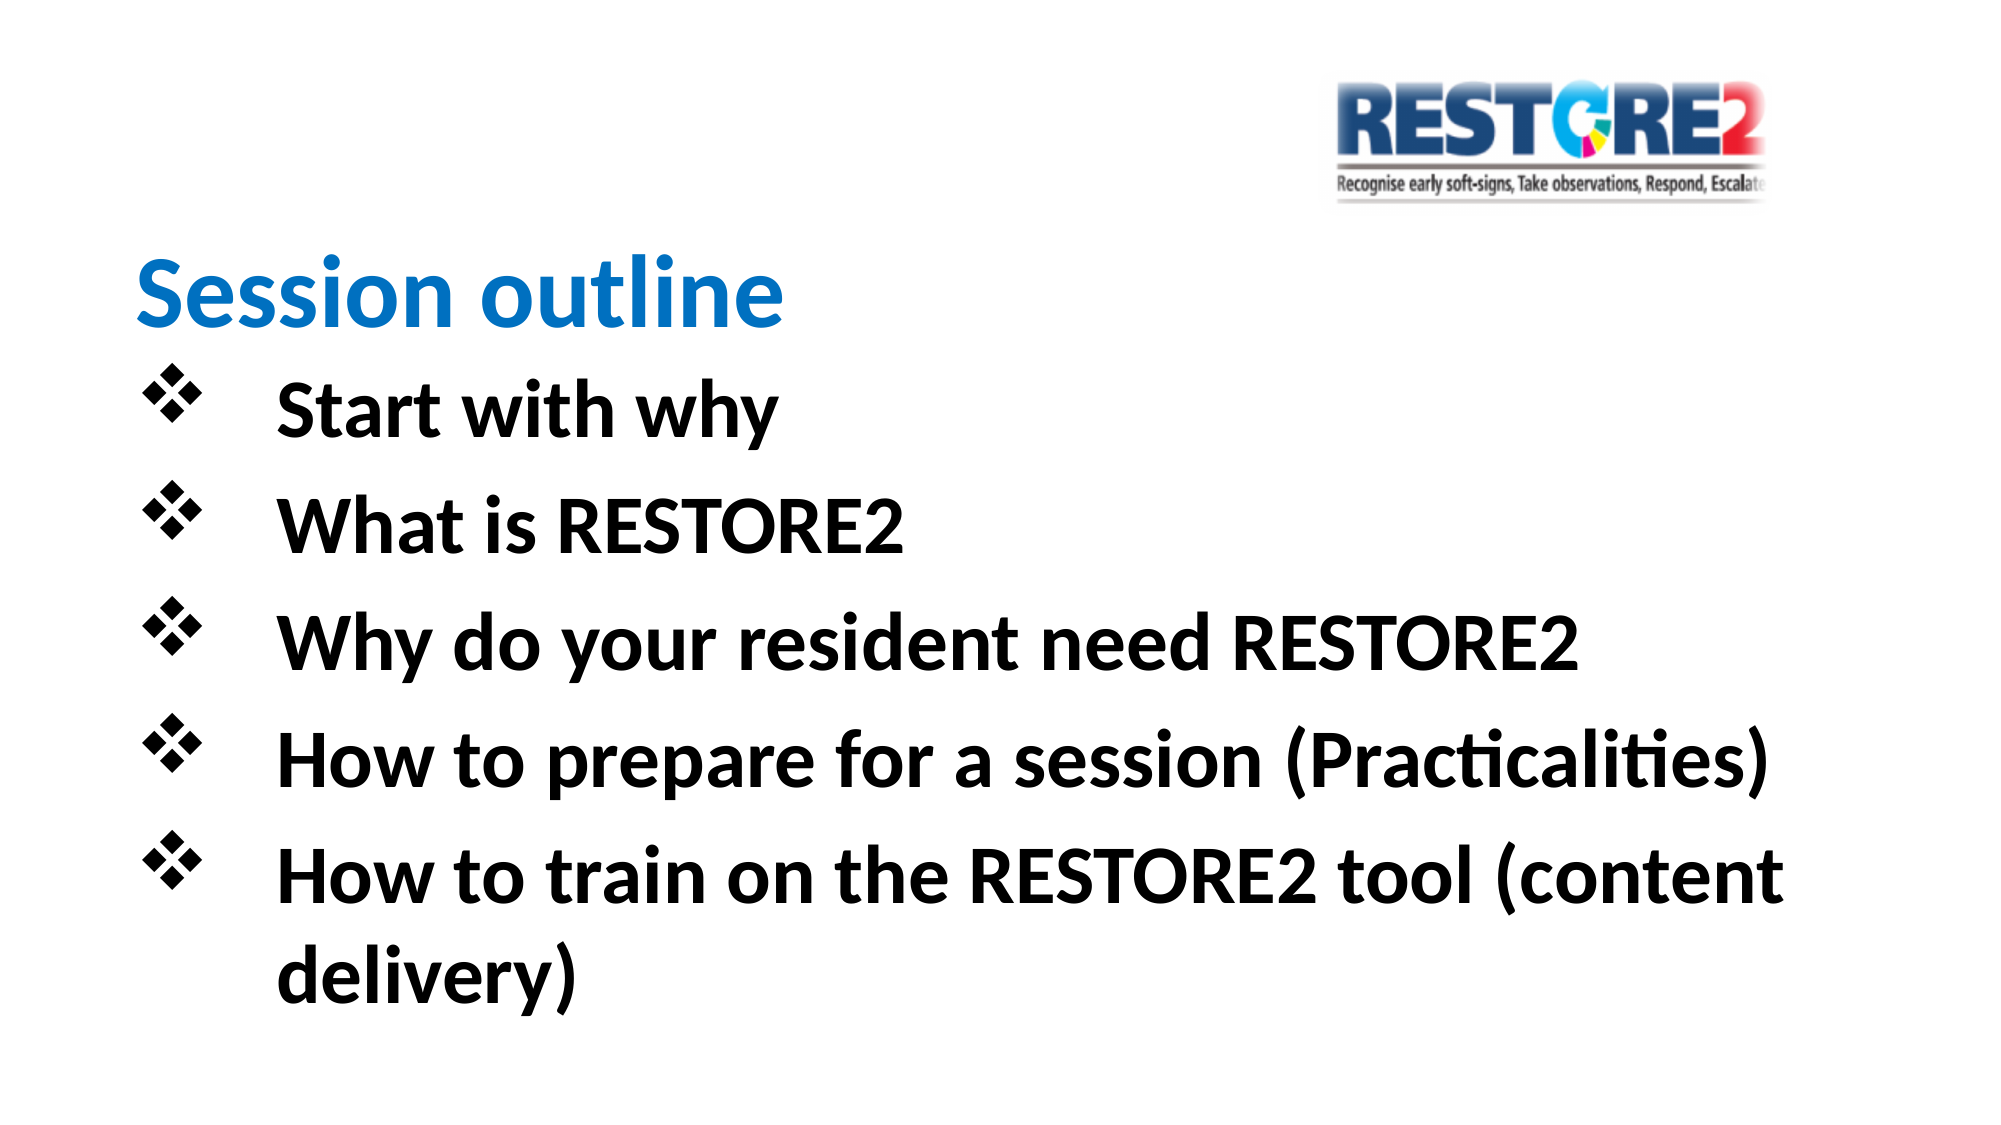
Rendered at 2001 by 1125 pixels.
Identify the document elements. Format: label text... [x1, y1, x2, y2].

picture [1299, 68, 1792, 216]
subtitle Start with why What is RESTORE2 Why do your resident need RESTORE2 How to prepare for a session (Practicalities) How to train on the RESTORE2 tool (content delivery) [120, 346, 1853, 1060]
title Session outline [73, 215, 1774, 357]
